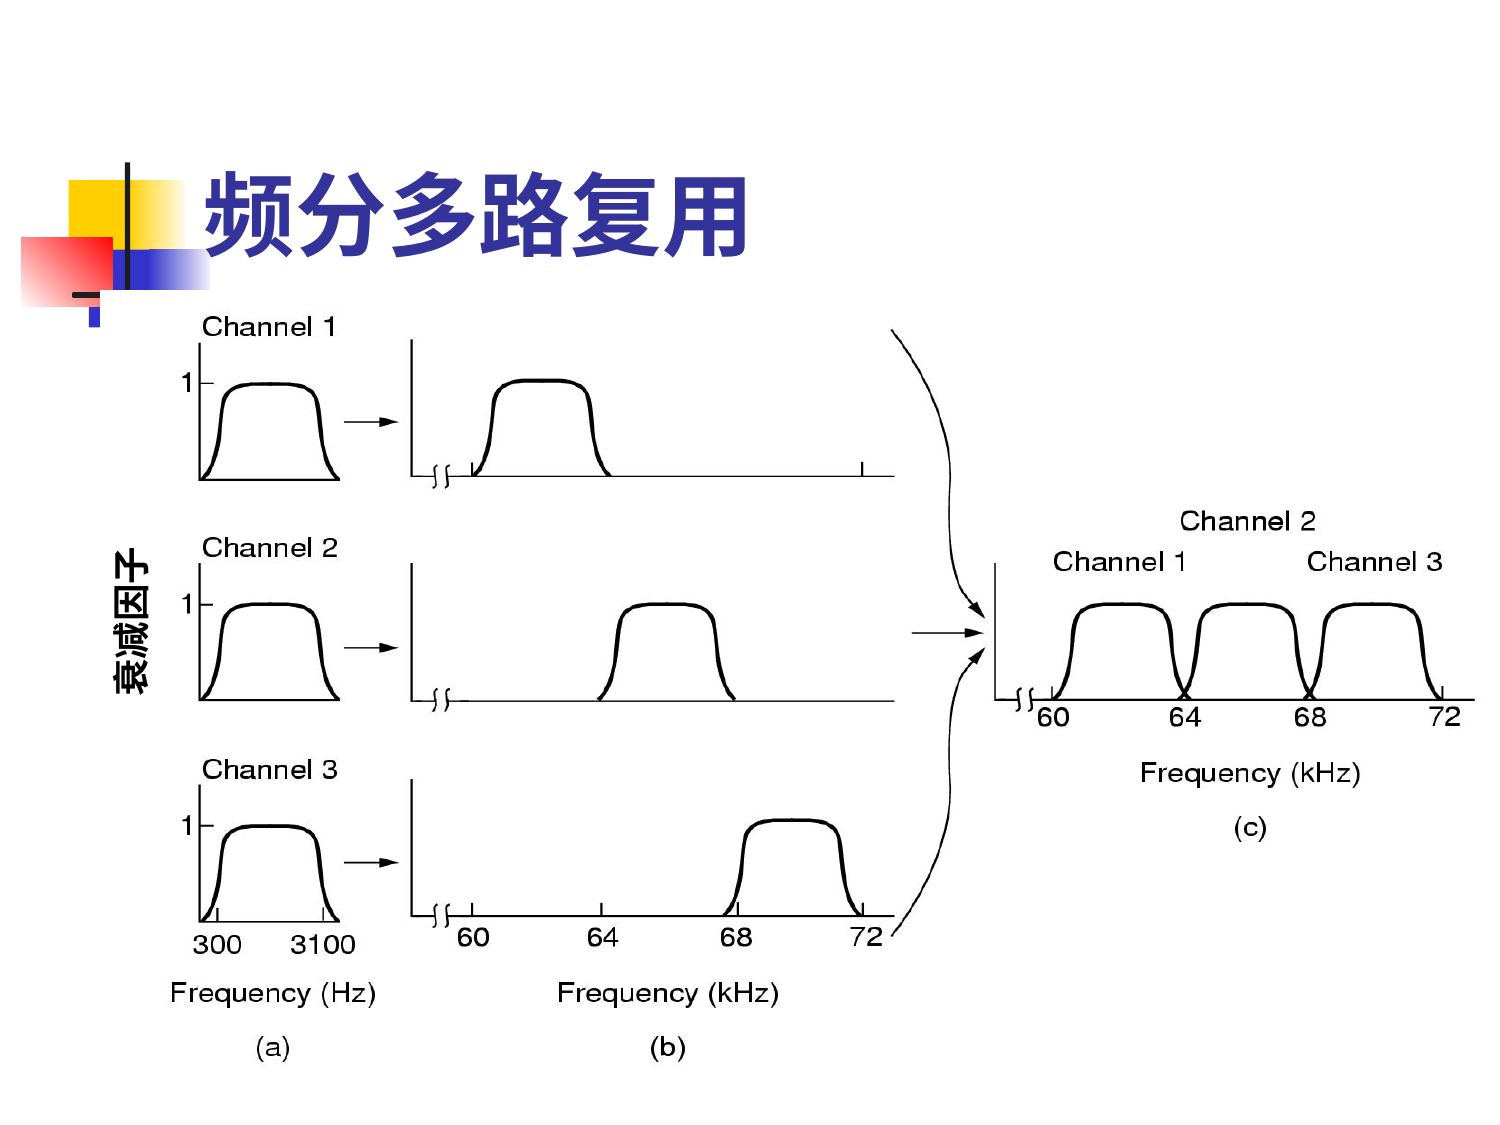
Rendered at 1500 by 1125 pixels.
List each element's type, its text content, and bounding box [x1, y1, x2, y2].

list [99, 290, 1500, 1079]
title 频分多路复用 [188, 112, 788, 275]
